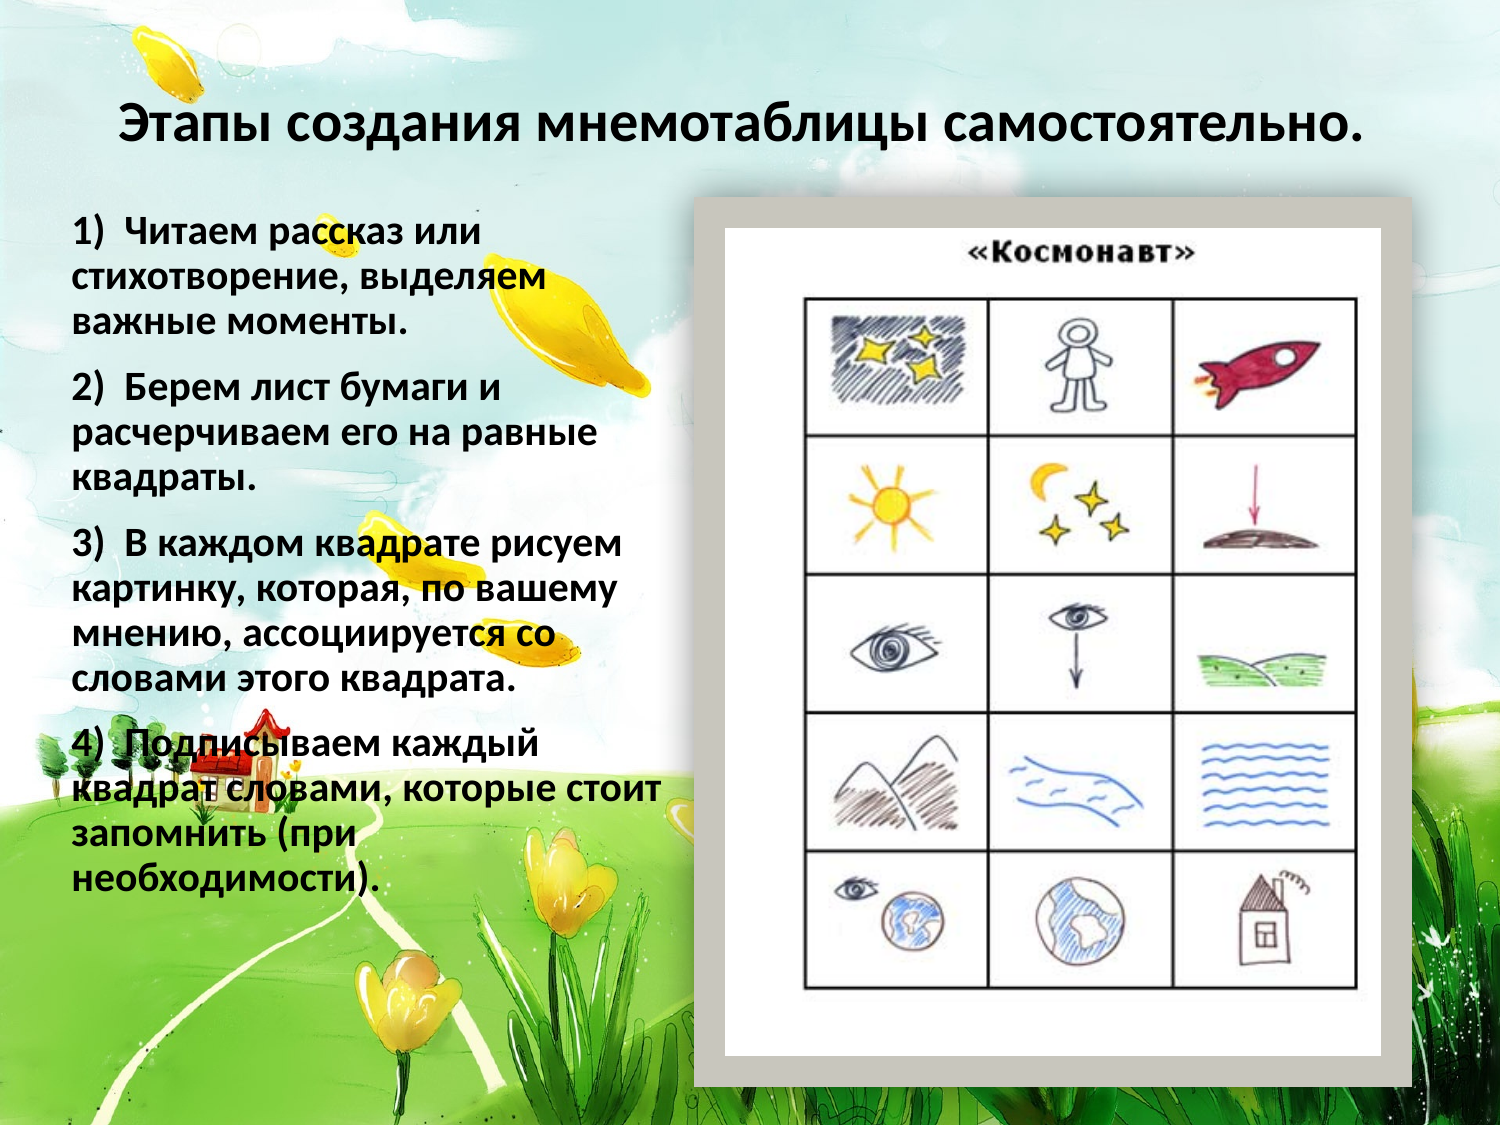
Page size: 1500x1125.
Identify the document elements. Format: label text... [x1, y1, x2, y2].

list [724, 227, 1381, 1056]
picture [0, 0, 1500, 1125]
list 1) Читаем рассказ или стихотворение, выделяем важные моменты. 2) Берем лист бумаги и расчерчиваем его на равные квадраты. 3) В каждом квадрате рисуем картинку, которая, по вашему мнению, ассоциируется со словами этого квадрата. 4) Подписываем каждый квадрат словами, которые стоит запомнить (при необходимости). [56, 200, 669, 915]
title Этапы создания мнемотаблицы самостоятельно. [102, 68, 1398, 200]
